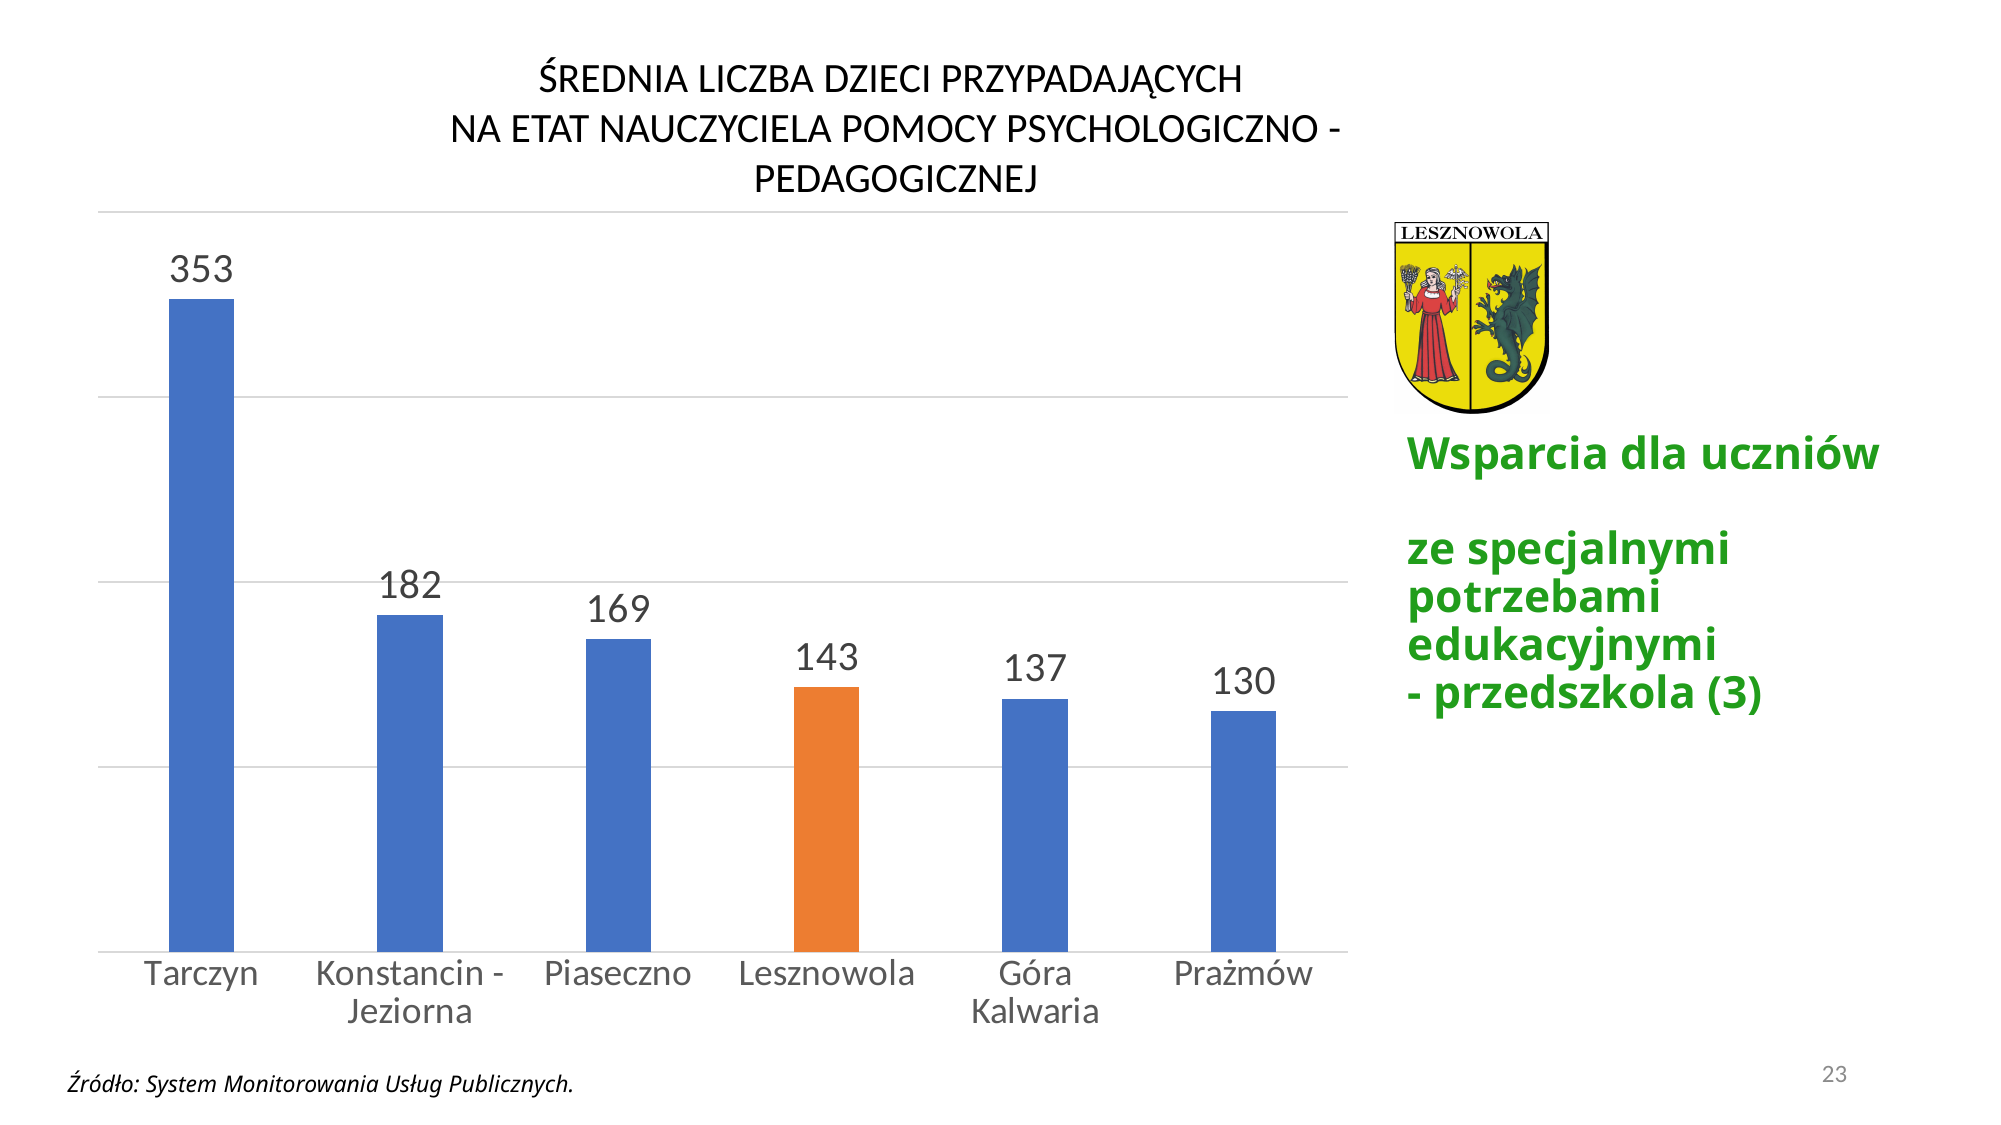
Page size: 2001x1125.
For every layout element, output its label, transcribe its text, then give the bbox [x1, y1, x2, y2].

chart [71, 195, 1374, 1050]
title Wsparcia dla uczniów ze specjalnymi potrzebami edukacyjnymi - przedszkola (3) [1392, 422, 1896, 727]
slide_number 23 [1412, 1042, 1863, 1103]
text_box ŚREDNIA LICZBA DZIECI PRZYPADAJĄCYCH NA ETAT NAUCZYCIELA POMOCY PSYCHOLOGICZNO - PEDAGOGICZNEJ [330, 43, 1462, 209]
text_box Źródło: System Monitorowania Usług Publicznych. [0, 1061, 1188, 1104]
picture [1394, 222, 1550, 414]
